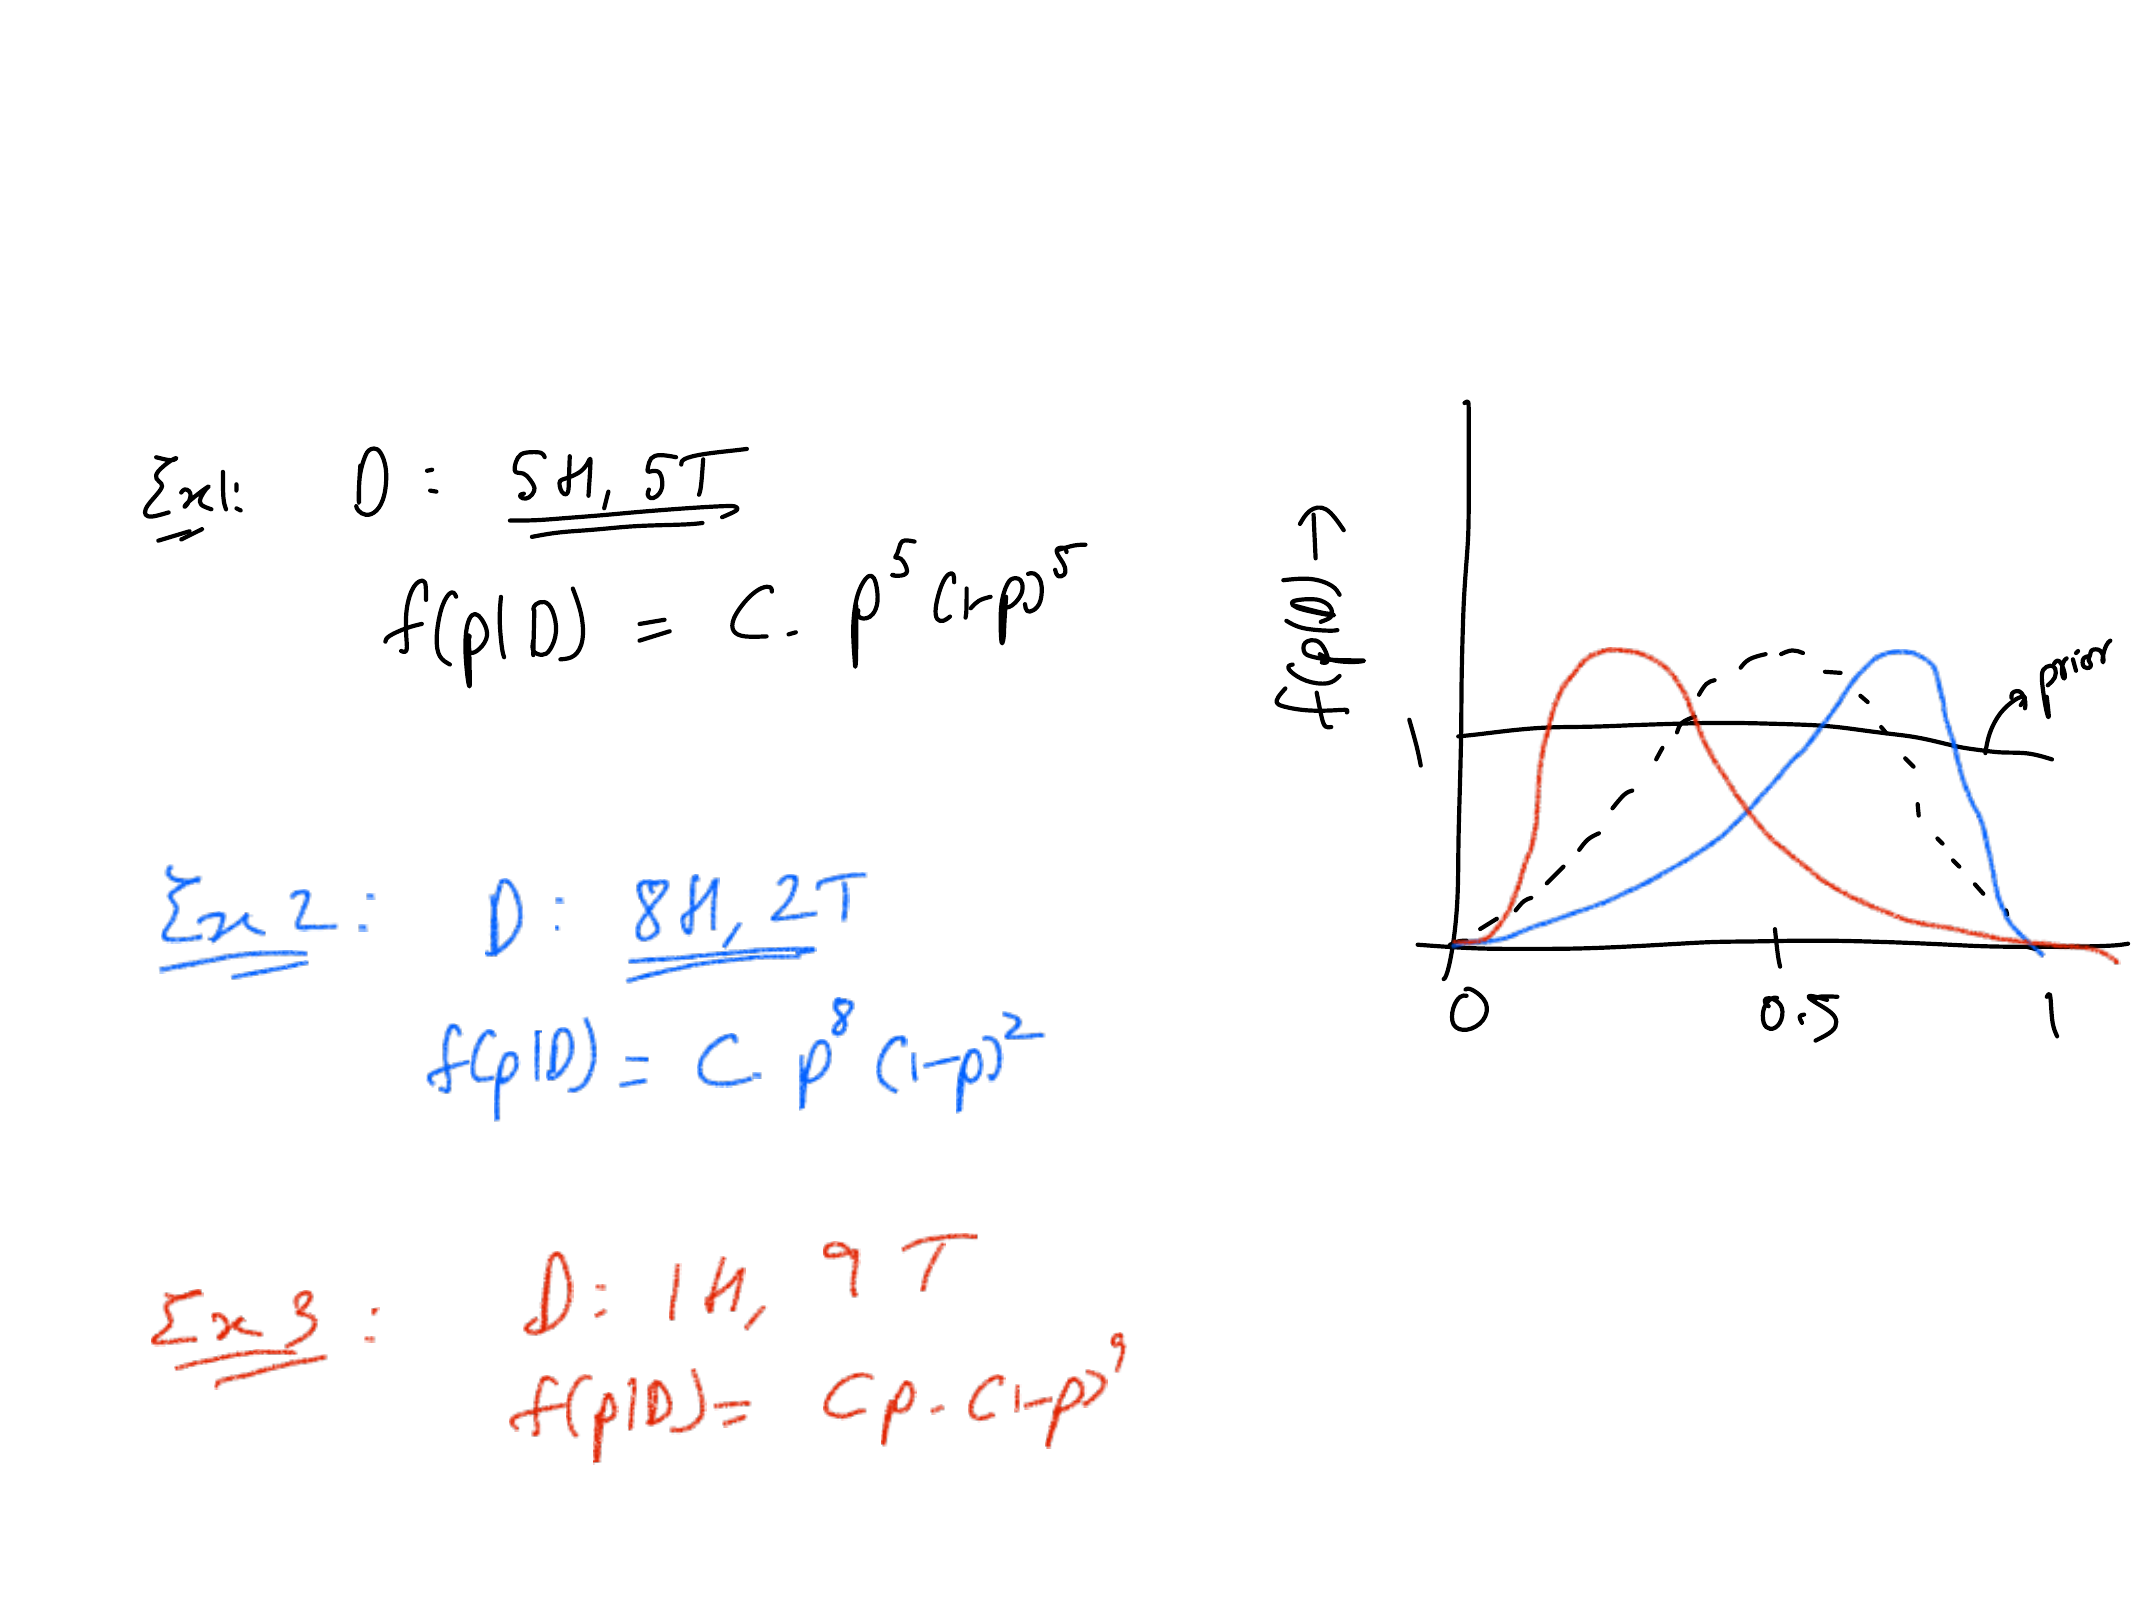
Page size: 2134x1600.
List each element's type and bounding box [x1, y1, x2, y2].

text_box [1276, 401, 2129, 1041]
text_box [144, 448, 1130, 1465]
